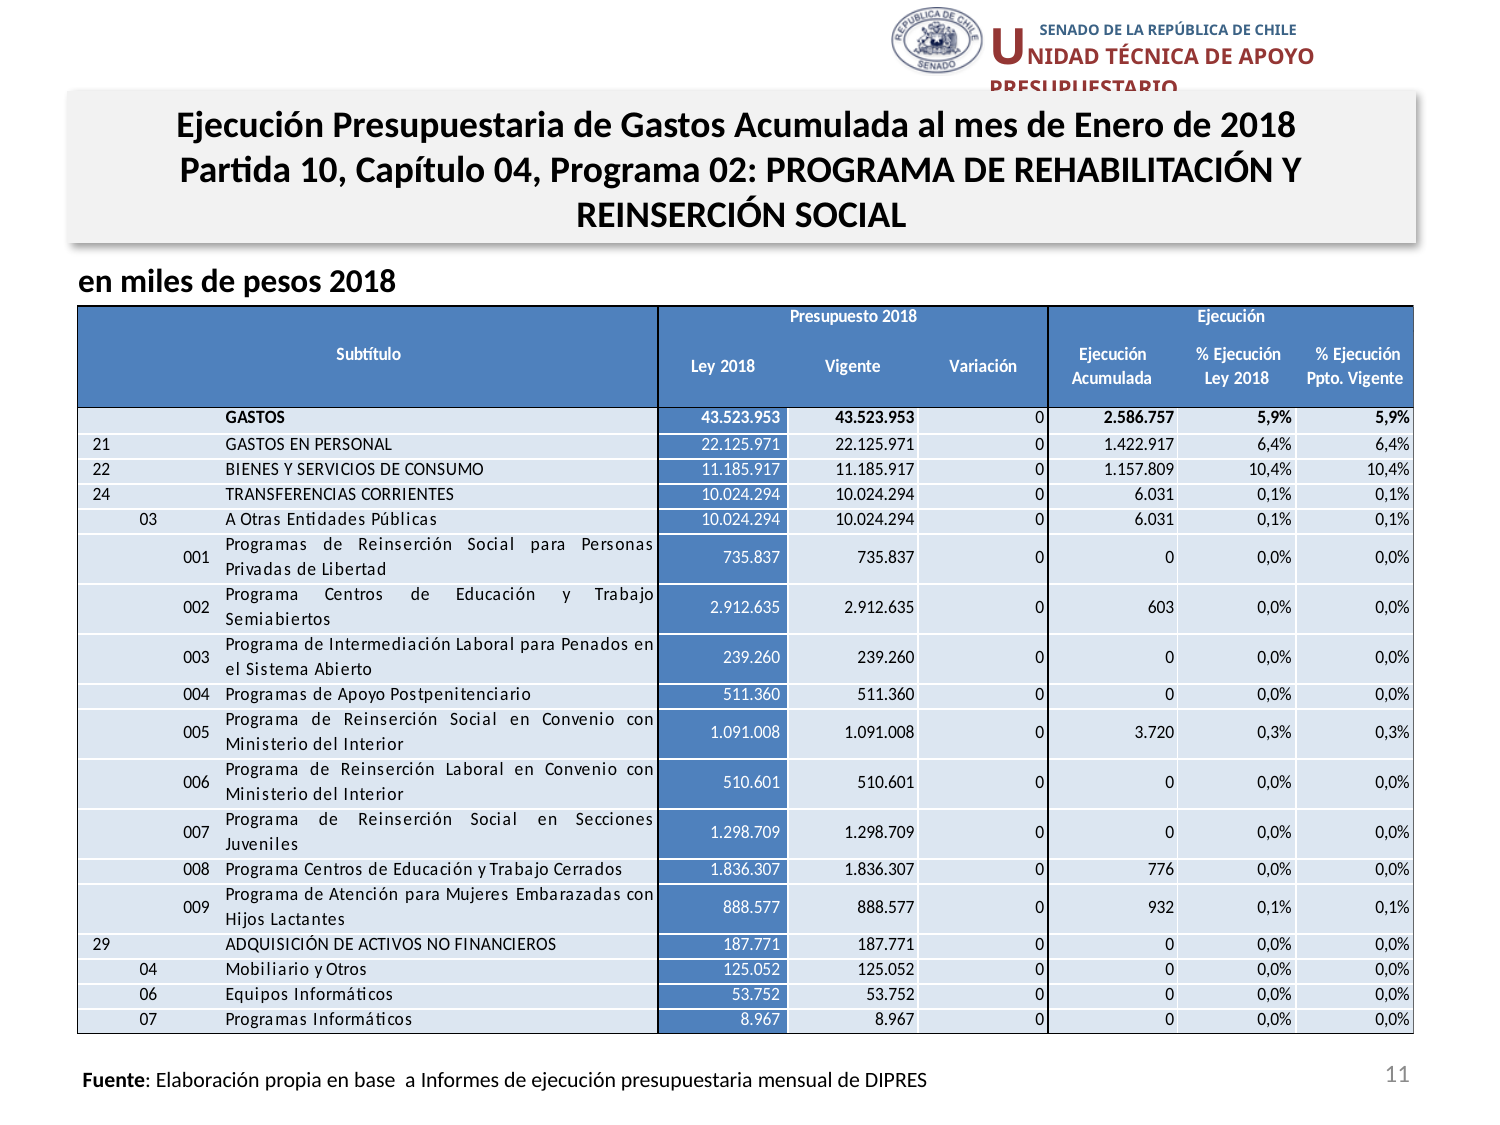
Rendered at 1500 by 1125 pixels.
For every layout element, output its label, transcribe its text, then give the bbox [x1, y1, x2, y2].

slide_number 11 [1074, 1042, 1425, 1103]
picture [891, 7, 985, 76]
text_box en miles de pesos 2018 [63, 251, 1414, 327]
footer Fuente: Elaboración propia en base a Informes de ejecución presupuestaria mensual de DIPRES [67, 1057, 1447, 1118]
text_box Ejecución Presupuestaria de Gastos Acumulada al mes de Enero de 2018 Partida 10, Capítulo 04, Programa 02: PROGRAMA DE REHABILITACIÓN Y REINSERCIÓN SOCIAL [67, 91, 1415, 243]
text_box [76, 304, 1416, 1036]
